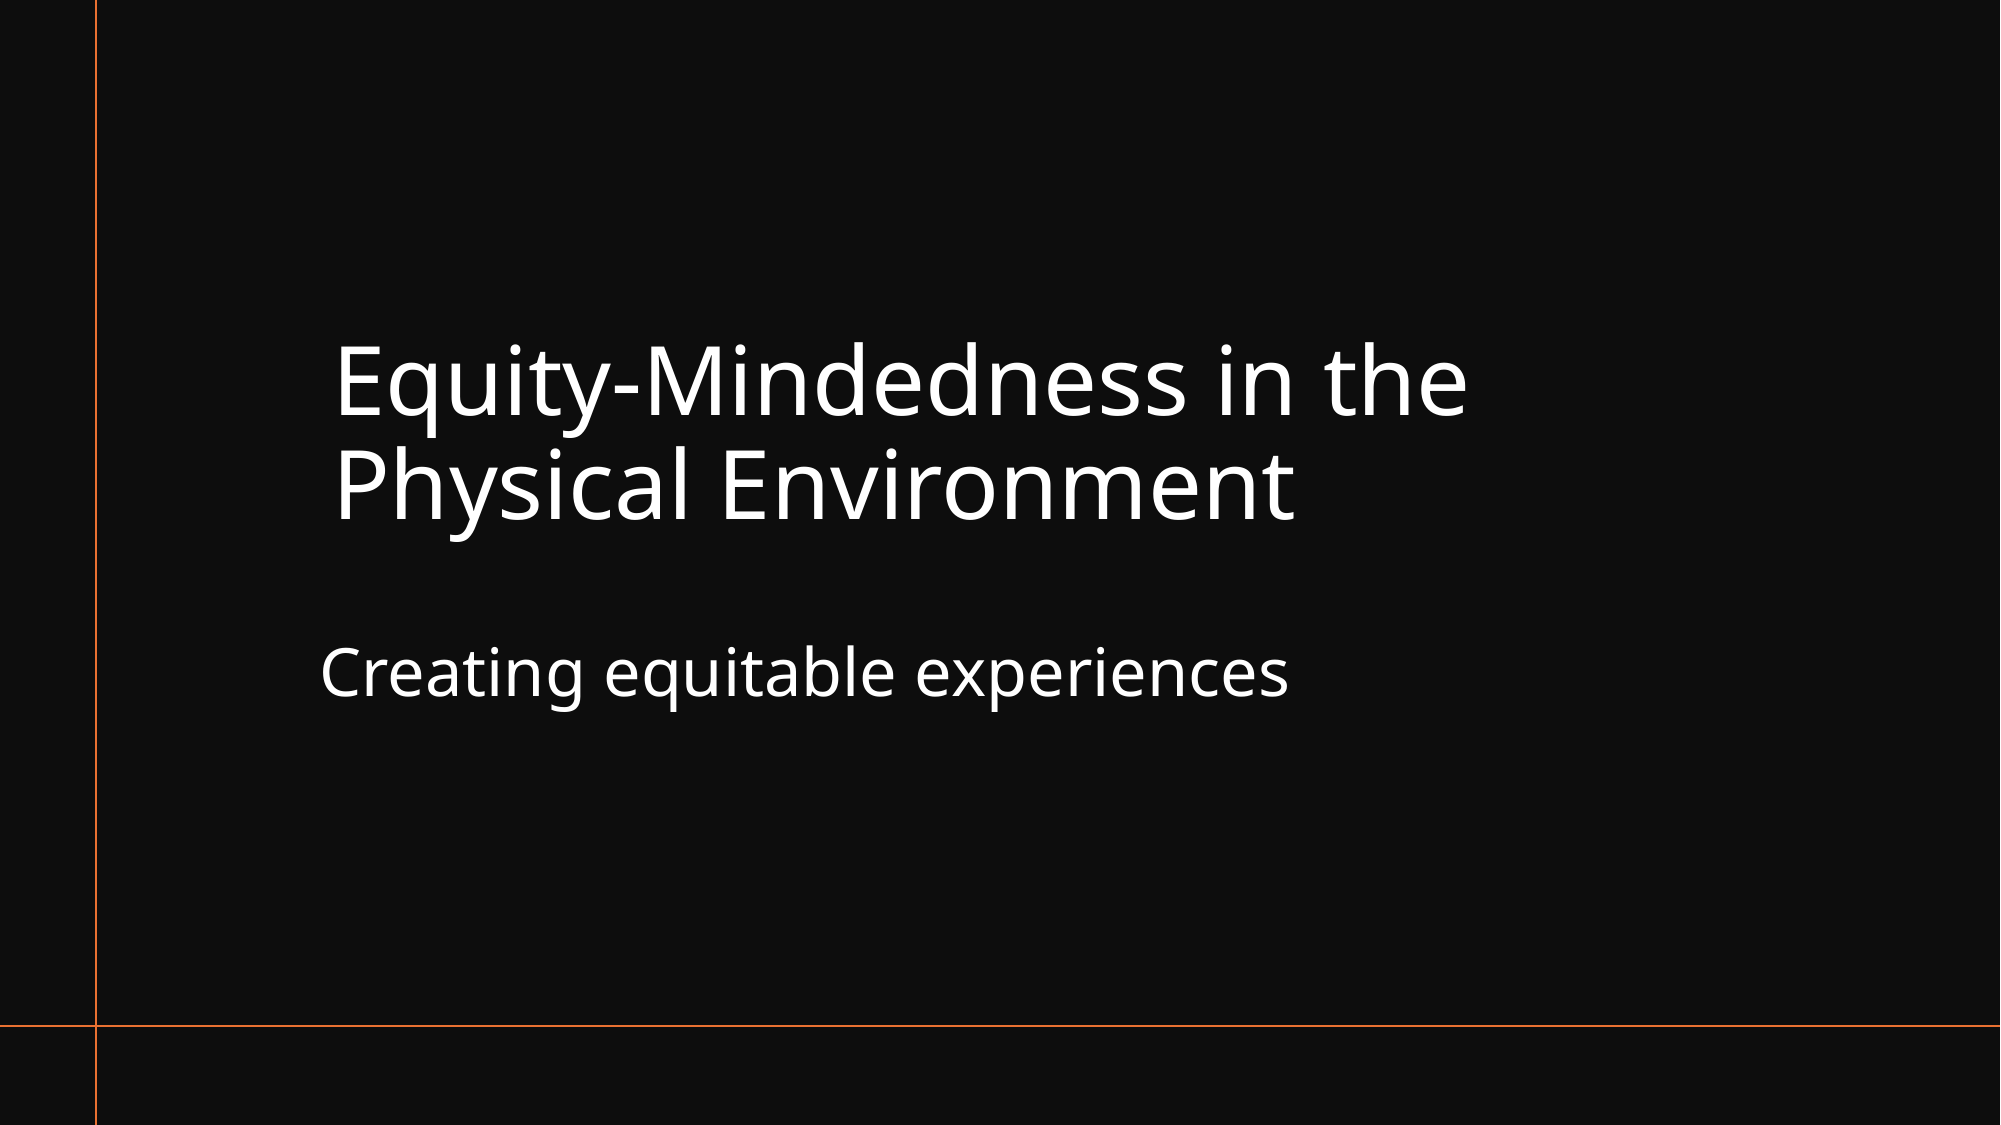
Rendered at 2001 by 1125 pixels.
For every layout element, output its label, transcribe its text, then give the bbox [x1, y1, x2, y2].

text_box [0, 1027, 95, 1125]
text_box [97, 0, 2000, 1025]
text_box [97, 1027, 2000, 1125]
list Creating equitable experiences [304, 631, 1629, 904]
title Equity-Mindedness in the Physical Environment [317, 155, 1642, 548]
text_box [0, 0, 95, 1025]
